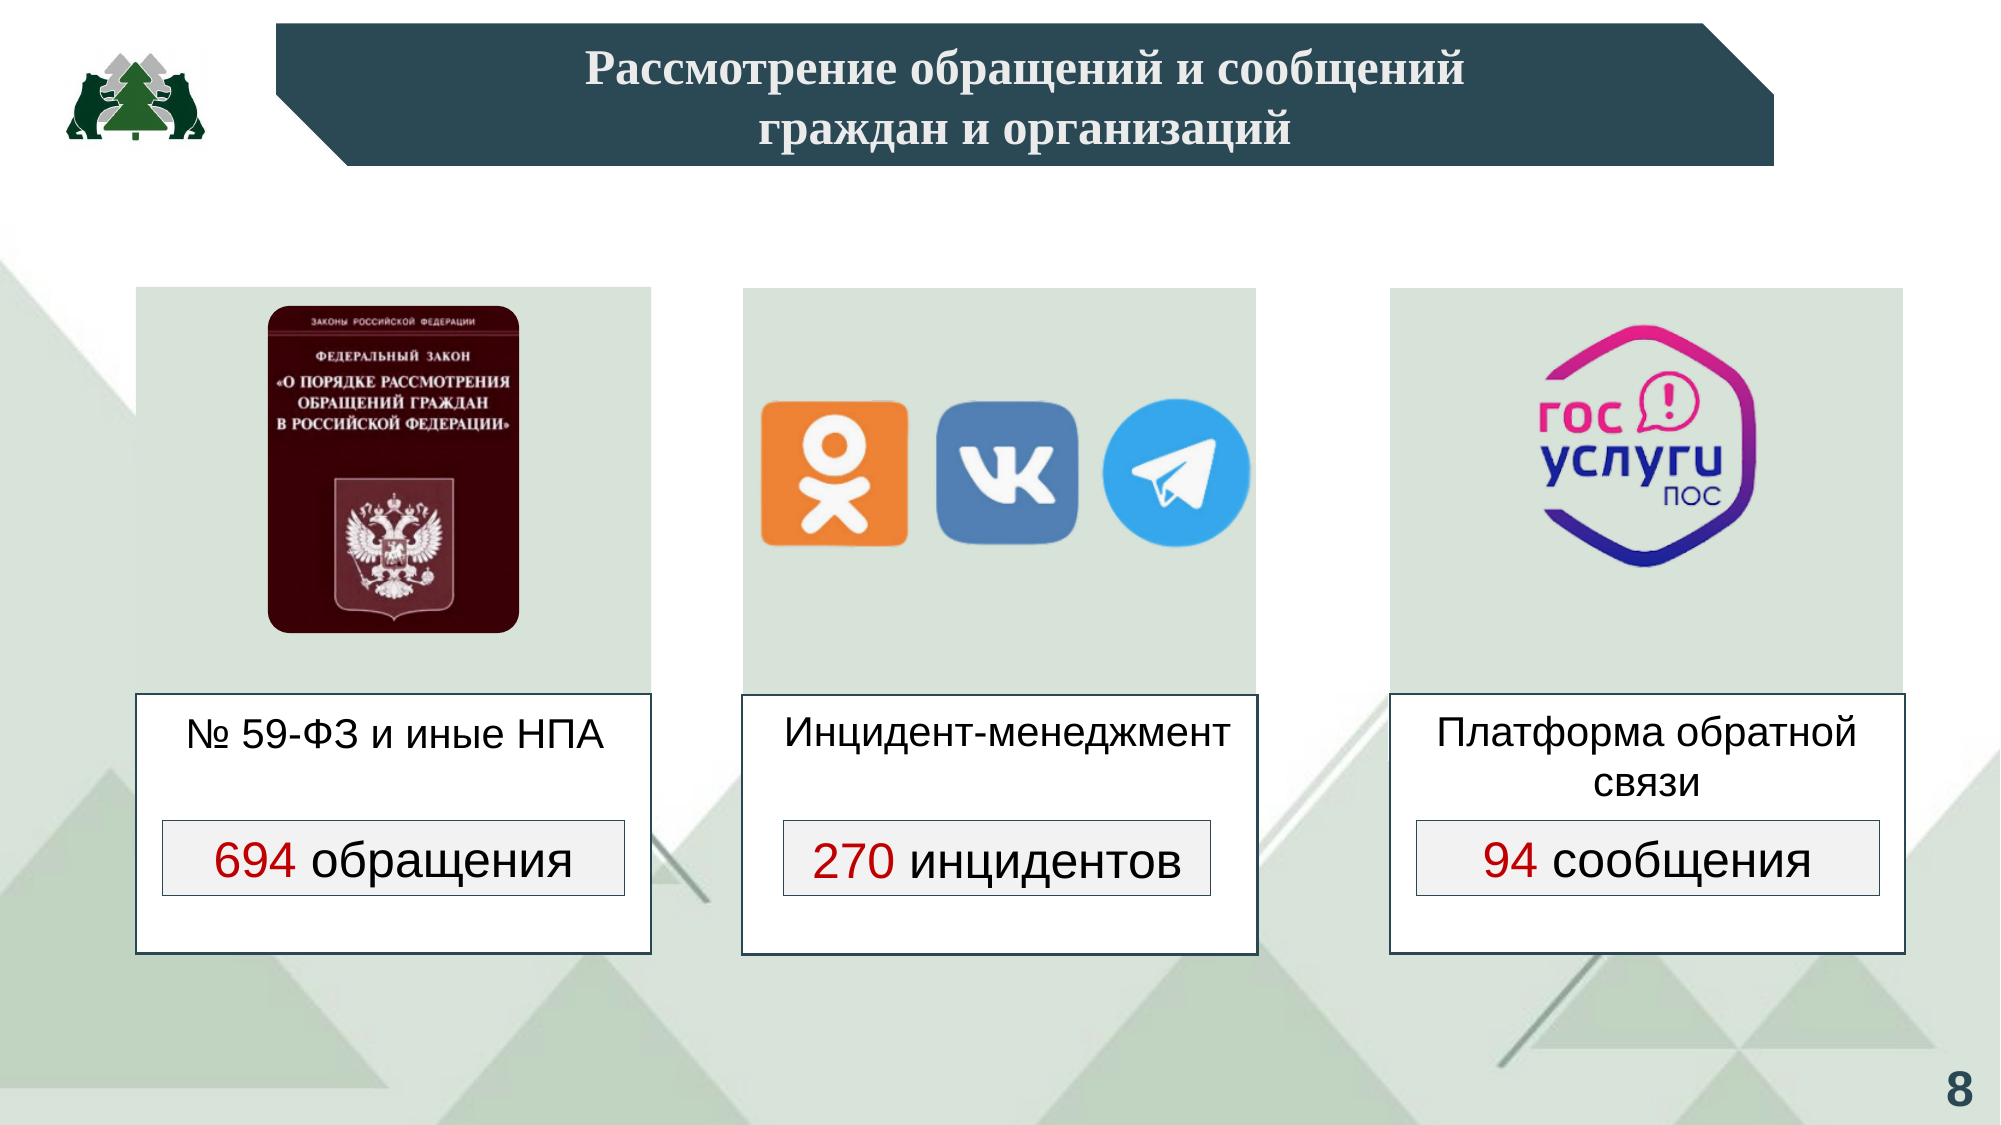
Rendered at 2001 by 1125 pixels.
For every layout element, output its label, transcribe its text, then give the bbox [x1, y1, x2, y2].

text_box 270 инцидентов [783, 820, 1211, 896]
text_box 94 сообщения [1416, 820, 1880, 896]
text_box Инцидент-менеджмент [749, 697, 1266, 762]
text_box [741, 694, 1259, 956]
picture [64, 48, 208, 156]
text_box [1389, 693, 1906, 955]
text_box Рассмотрение обращений и сообщений граждан и организаций [276, 23, 1774, 166]
picture [1348, 297, 1945, 588]
text_box № 59-ФЗ и иные НПА [137, 699, 653, 765]
text_box [1388, 596, 1906, 761]
text_box 8 [1931, 1049, 2000, 1124]
text_box 694 обращения [162, 820, 625, 896]
picture [267, 305, 520, 634]
text_box [135, 693, 652, 955]
text_box Платформа обратной связи [1389, 697, 1905, 812]
text_box [135, 286, 652, 693]
picture [754, 305, 1261, 643]
text_box [741, 286, 1259, 694]
text_box [1388, 286, 1906, 295]
